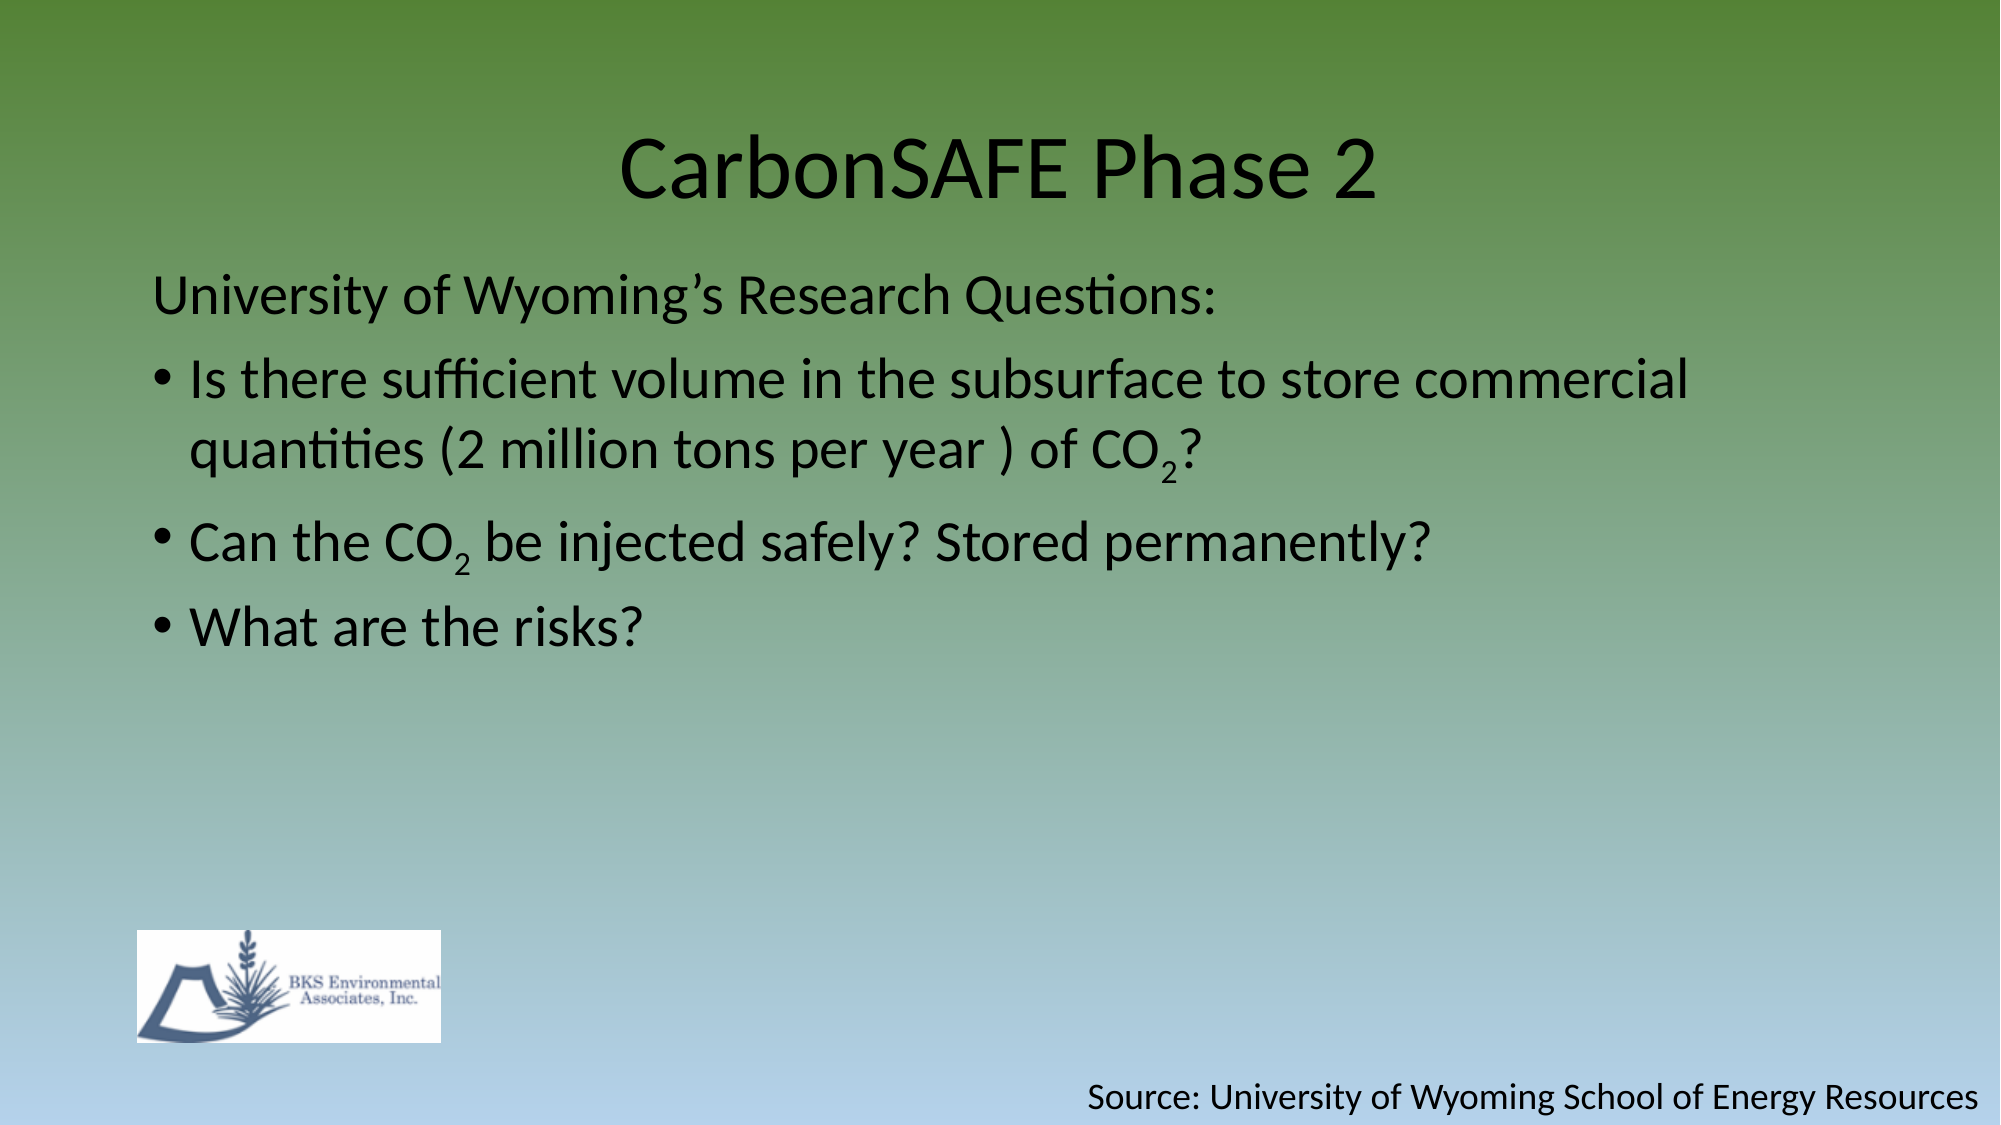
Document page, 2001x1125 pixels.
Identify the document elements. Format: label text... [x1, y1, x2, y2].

title CarbonSAFE Phase 2 [137, 59, 1863, 256]
picture [137, 971, 441, 1043]
text_box Source: University of Wyoming School of Energy Resources [1072, 1064, 1995, 1125]
list University of Wyoming’s Research Questions: Is there sufficient volume in the subsurface to store commercial quantities (2 million tons per year ) of CO2? Can the CO2 be injected safely? Stored permanently? What are the risks? [137, 256, 1863, 971]
